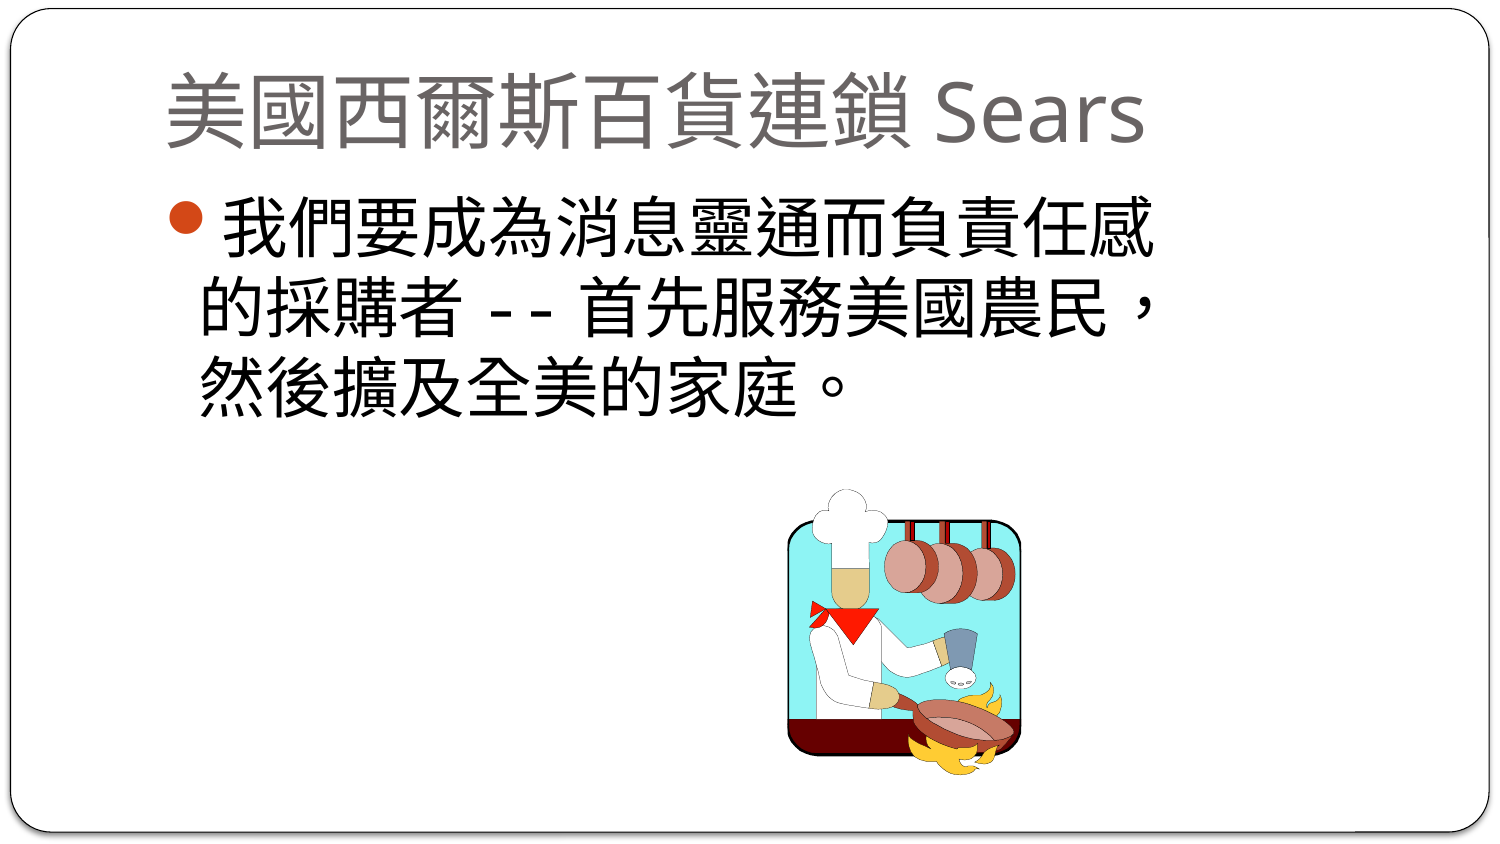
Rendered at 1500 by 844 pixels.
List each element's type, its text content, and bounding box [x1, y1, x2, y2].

list 我們要成為消息靈通而負責任感的採購者--首先服務美國農民，然後擴及全美的家庭。 [150, 178, 1233, 741]
title 美國西爾斯百貨連鎖Sears [150, 33, 1425, 175]
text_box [787, 487, 1022, 779]
